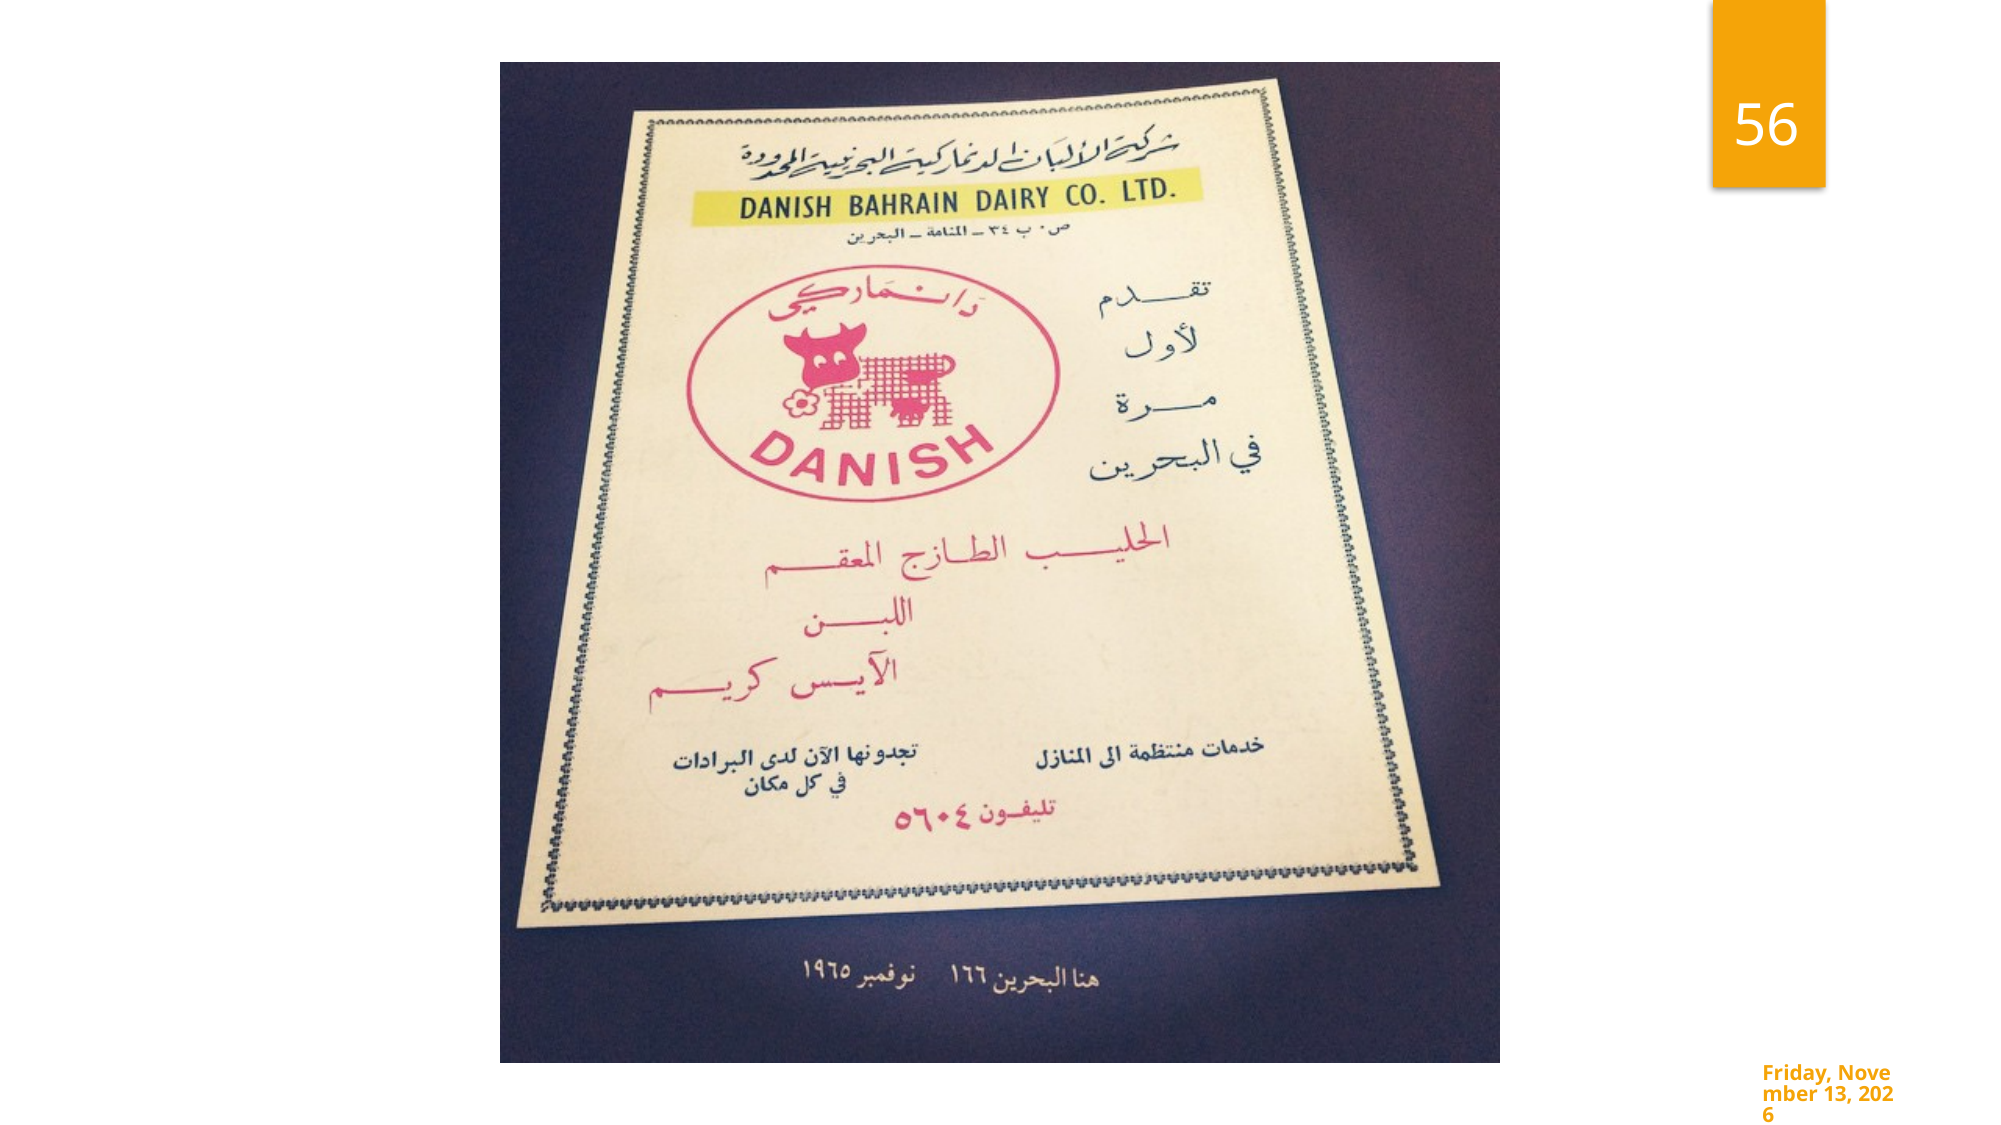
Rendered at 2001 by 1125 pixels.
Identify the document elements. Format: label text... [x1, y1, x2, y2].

picture [499, 62, 1501, 1063]
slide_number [1747, 1048, 1910, 1099]
slide_number 56 [1698, 48, 1836, 175]
